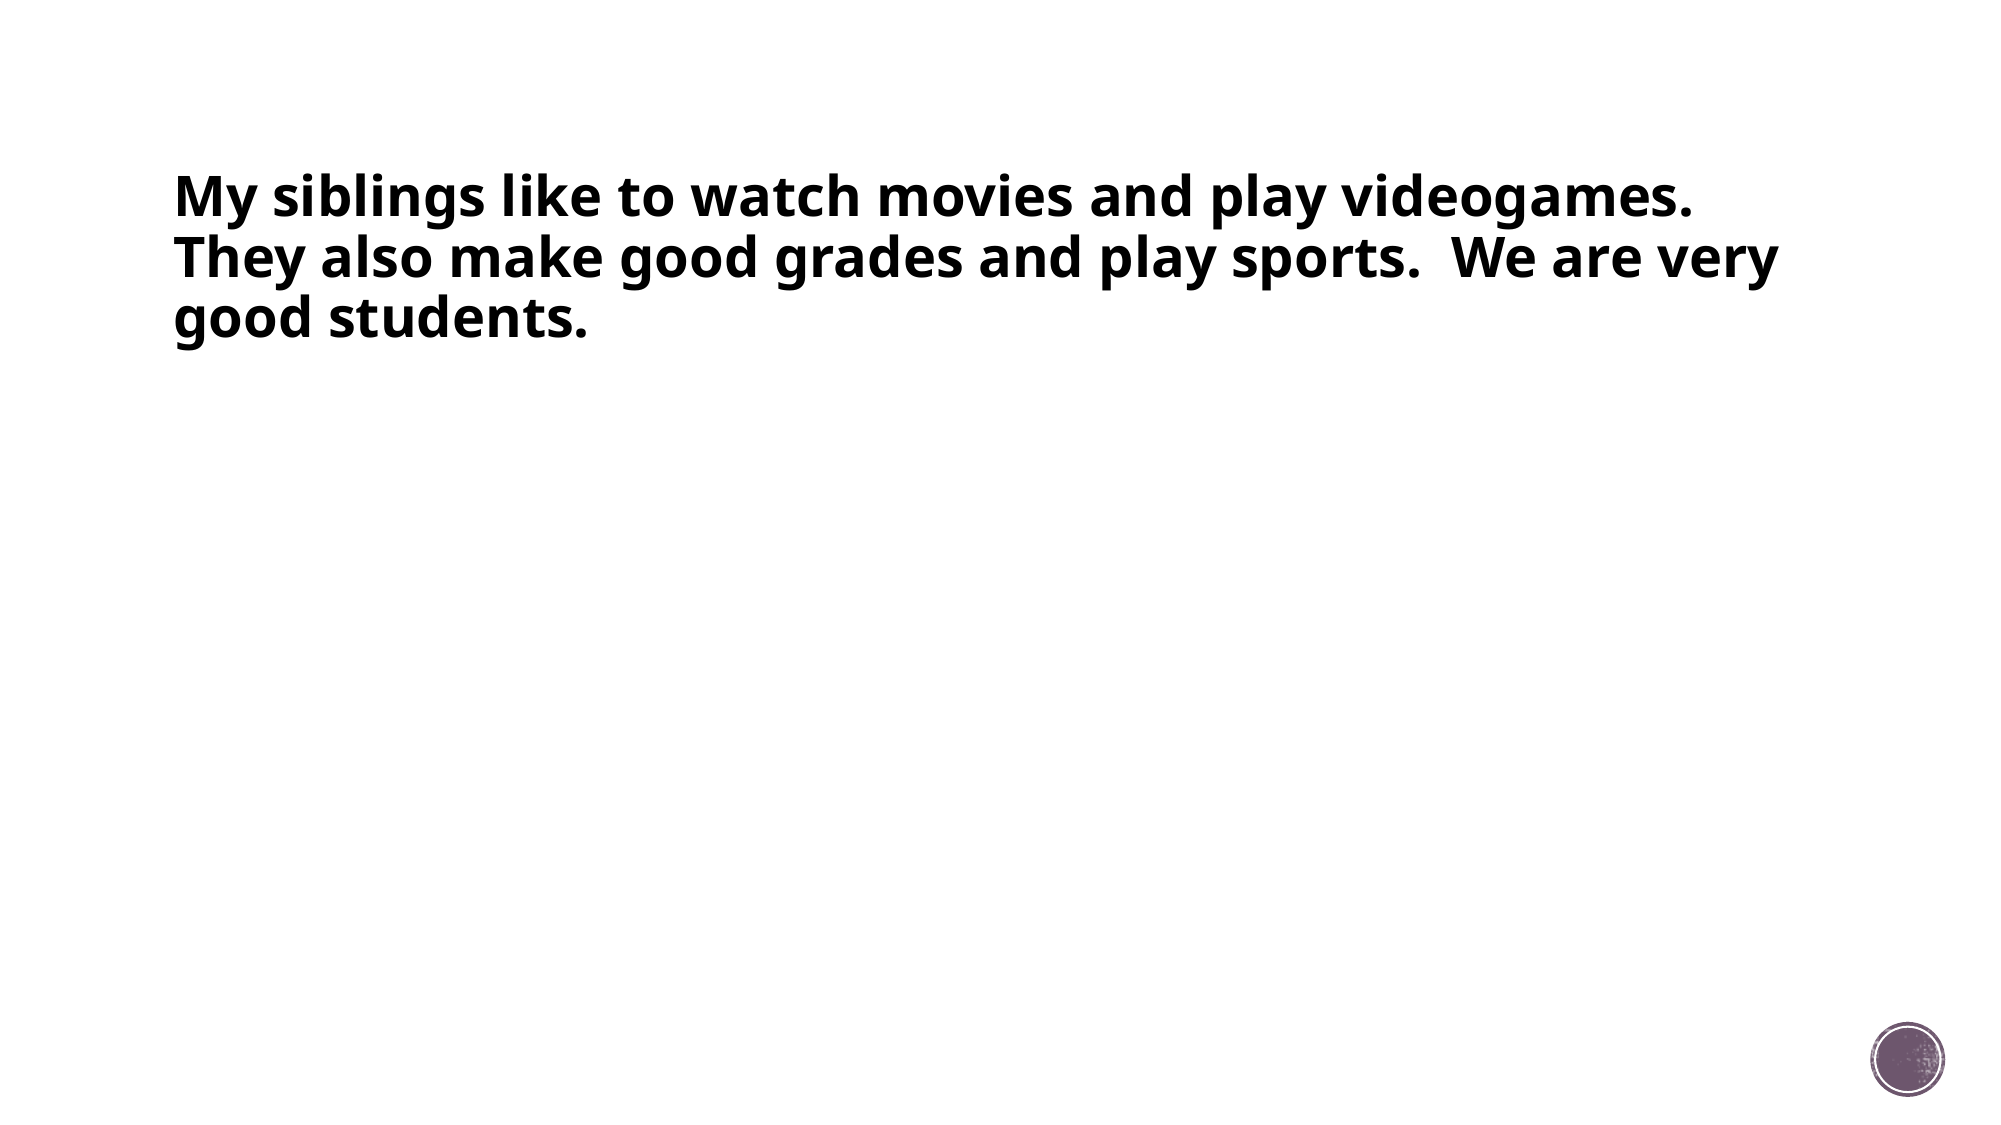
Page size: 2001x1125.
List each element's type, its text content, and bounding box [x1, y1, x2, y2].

title My siblings like to watch movies and play videogames. They also make good grades and play sports. We are very good students. [158, 160, 1809, 425]
